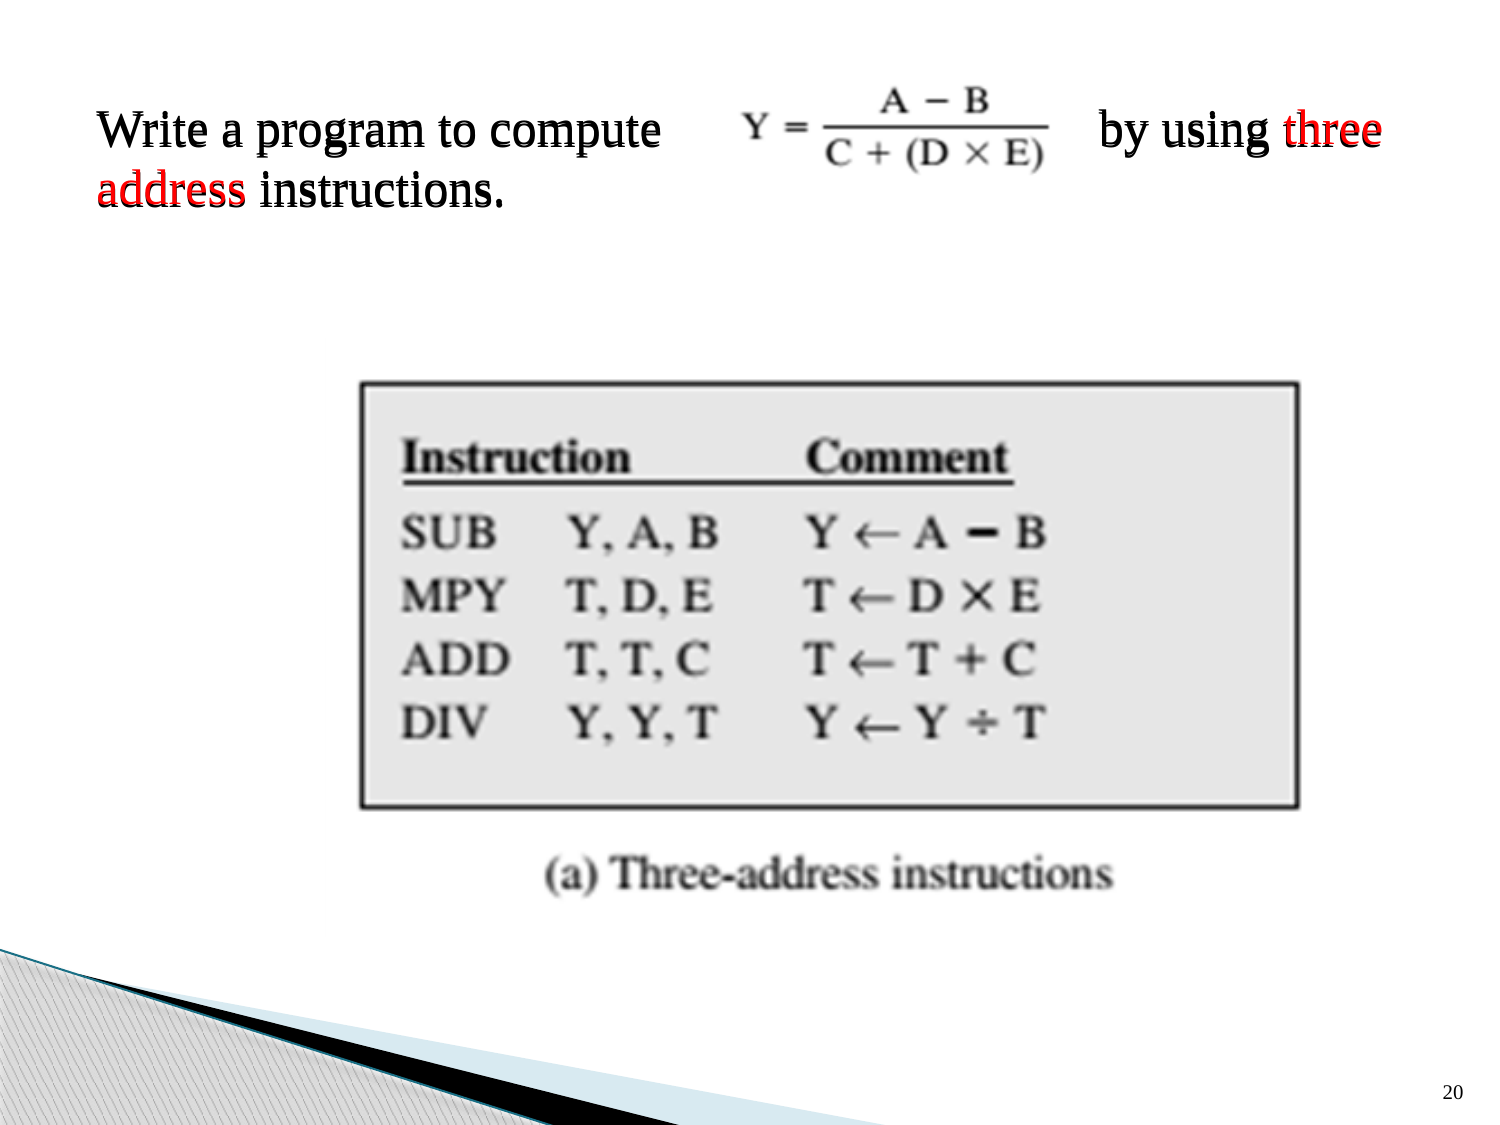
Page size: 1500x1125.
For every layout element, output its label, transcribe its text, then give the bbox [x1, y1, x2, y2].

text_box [76, 74, 1404, 224]
slide_number 20 [1418, 1051, 1479, 1112]
picture [324, 337, 1380, 938]
